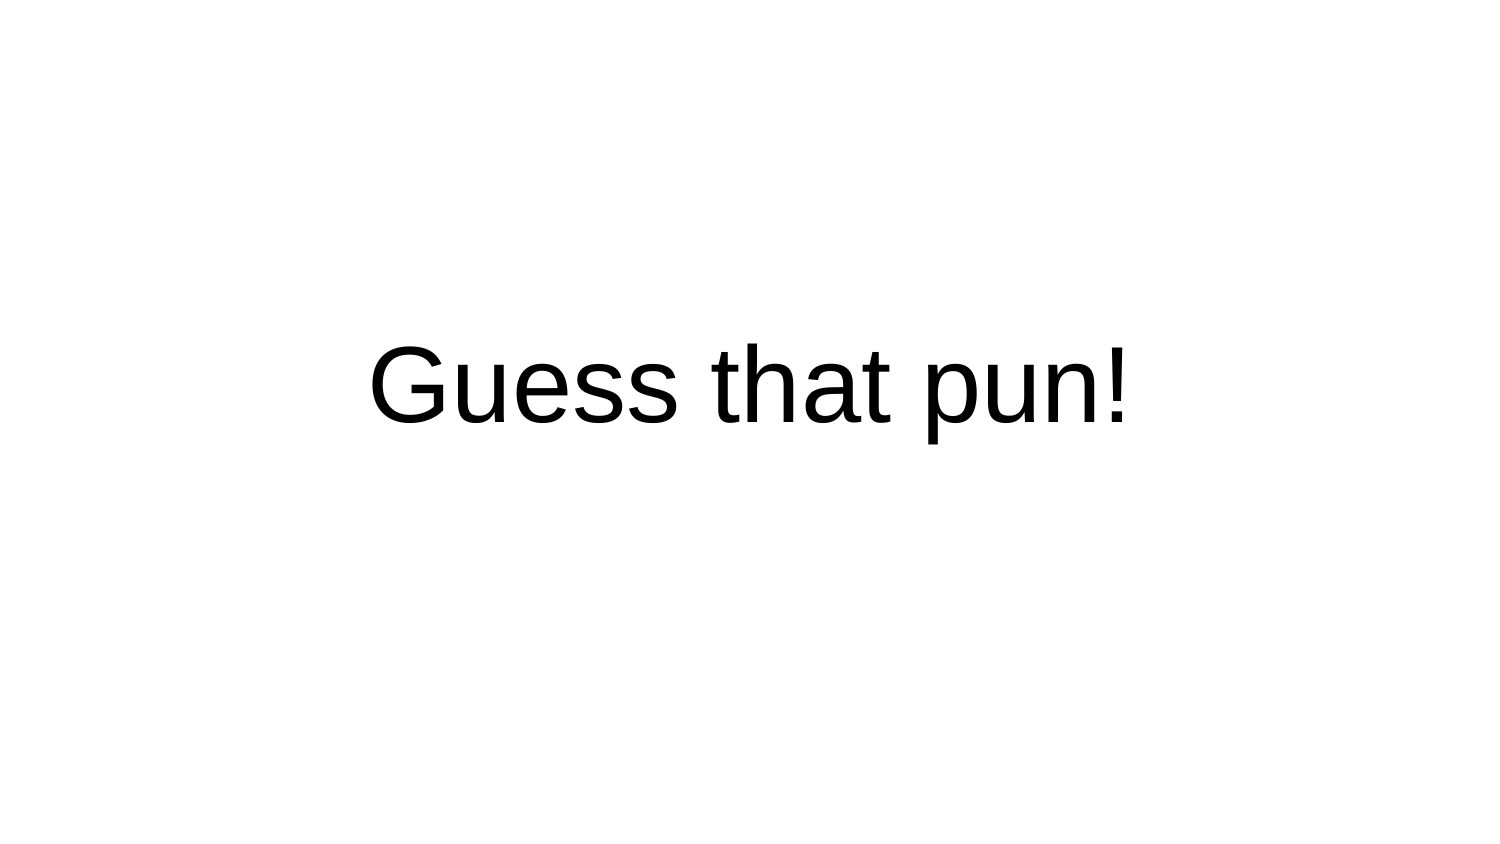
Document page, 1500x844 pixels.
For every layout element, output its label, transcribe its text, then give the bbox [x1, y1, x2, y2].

title Guess that pun! [51, 122, 1449, 459]
